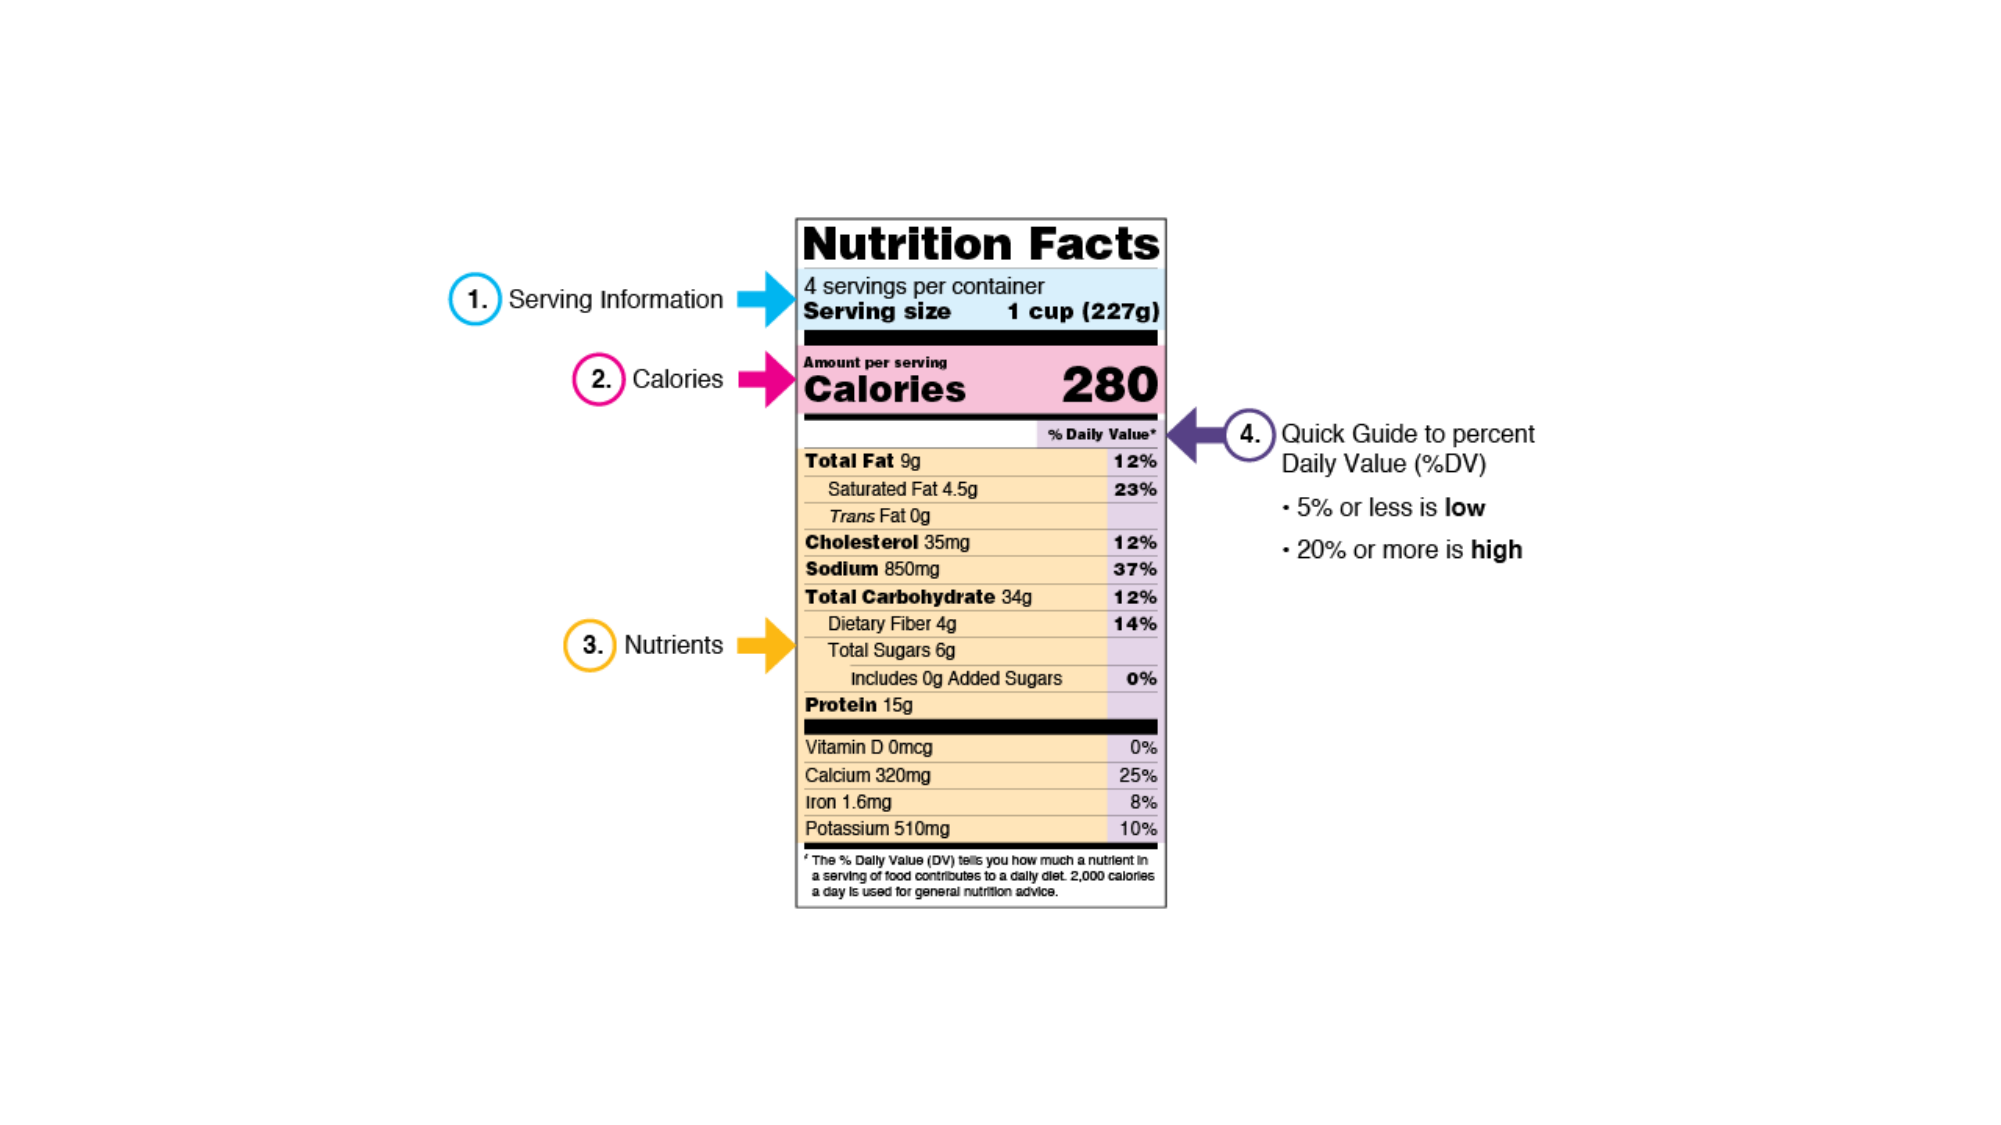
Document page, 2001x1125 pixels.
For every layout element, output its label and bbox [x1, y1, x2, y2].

picture [437, 201, 1563, 923]
